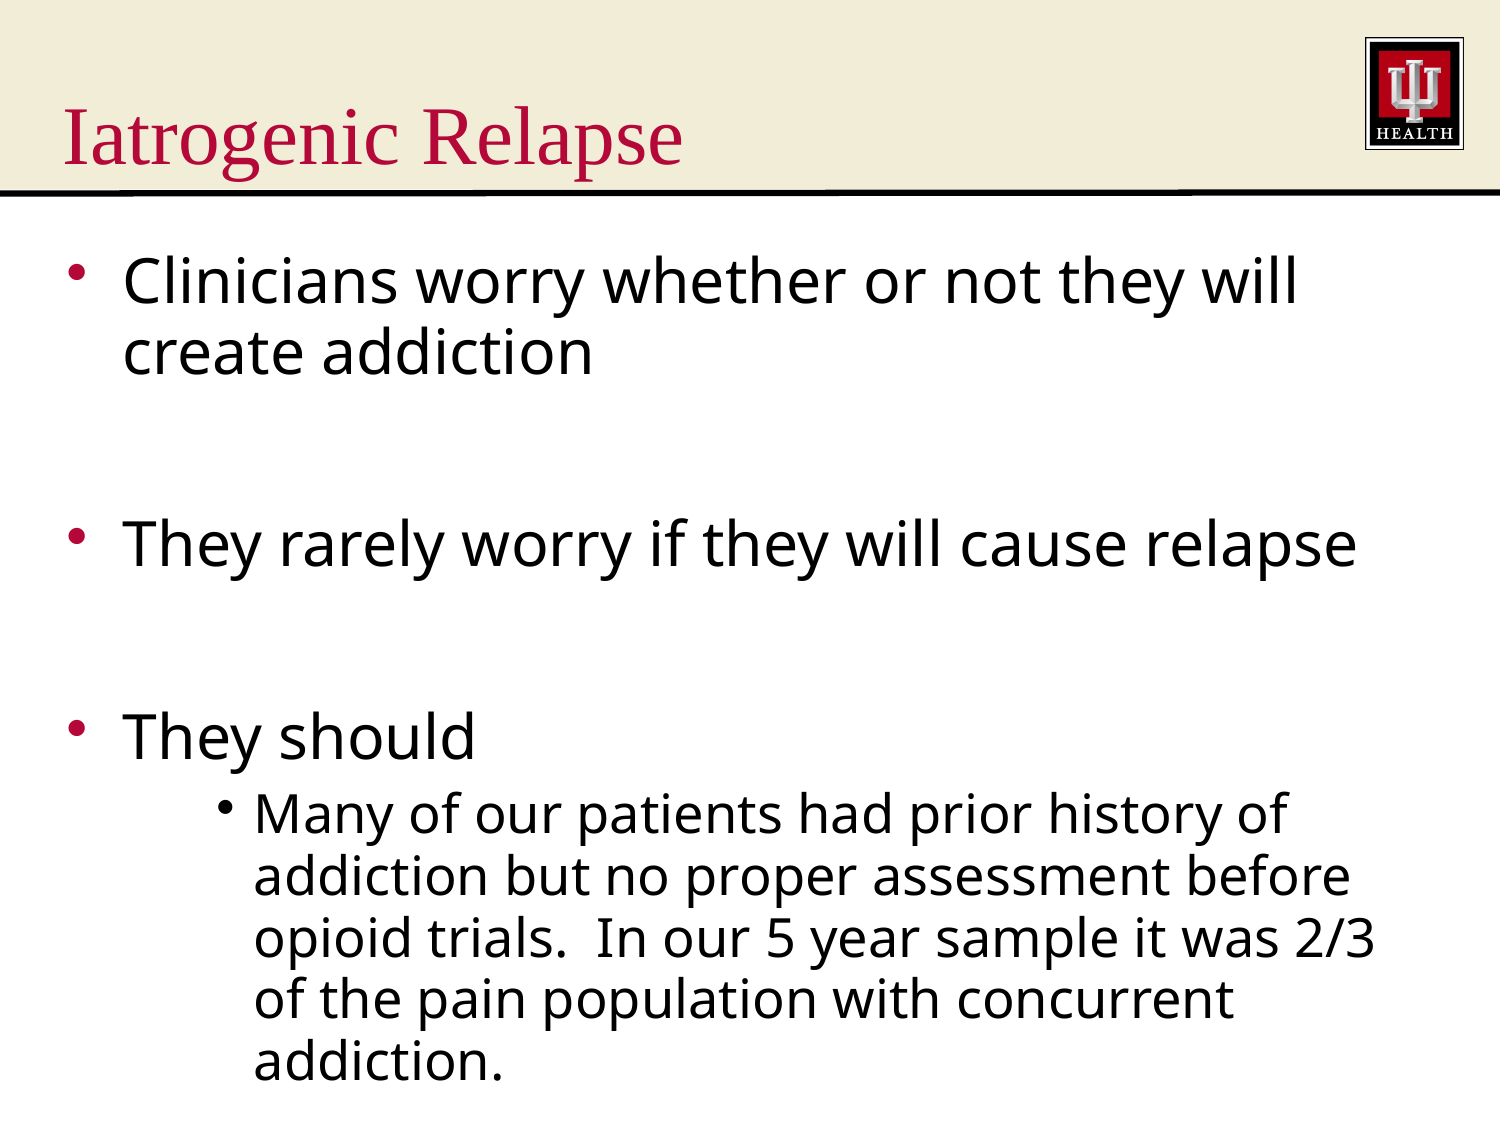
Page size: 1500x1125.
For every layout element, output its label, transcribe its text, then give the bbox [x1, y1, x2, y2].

picture [1365, 37, 1464, 150]
title Iatrogenic Relapse [47, 4, 1324, 190]
list Clinicians worry whether or not they will create addiction They rarely worry if they will cause relapse They should Many of our patients had prior history of addiction but no proper assessment before opioid trials. In our 5 year sample it was 2/3 of the pain population with concurrent addiction. [51, 238, 1402, 982]
